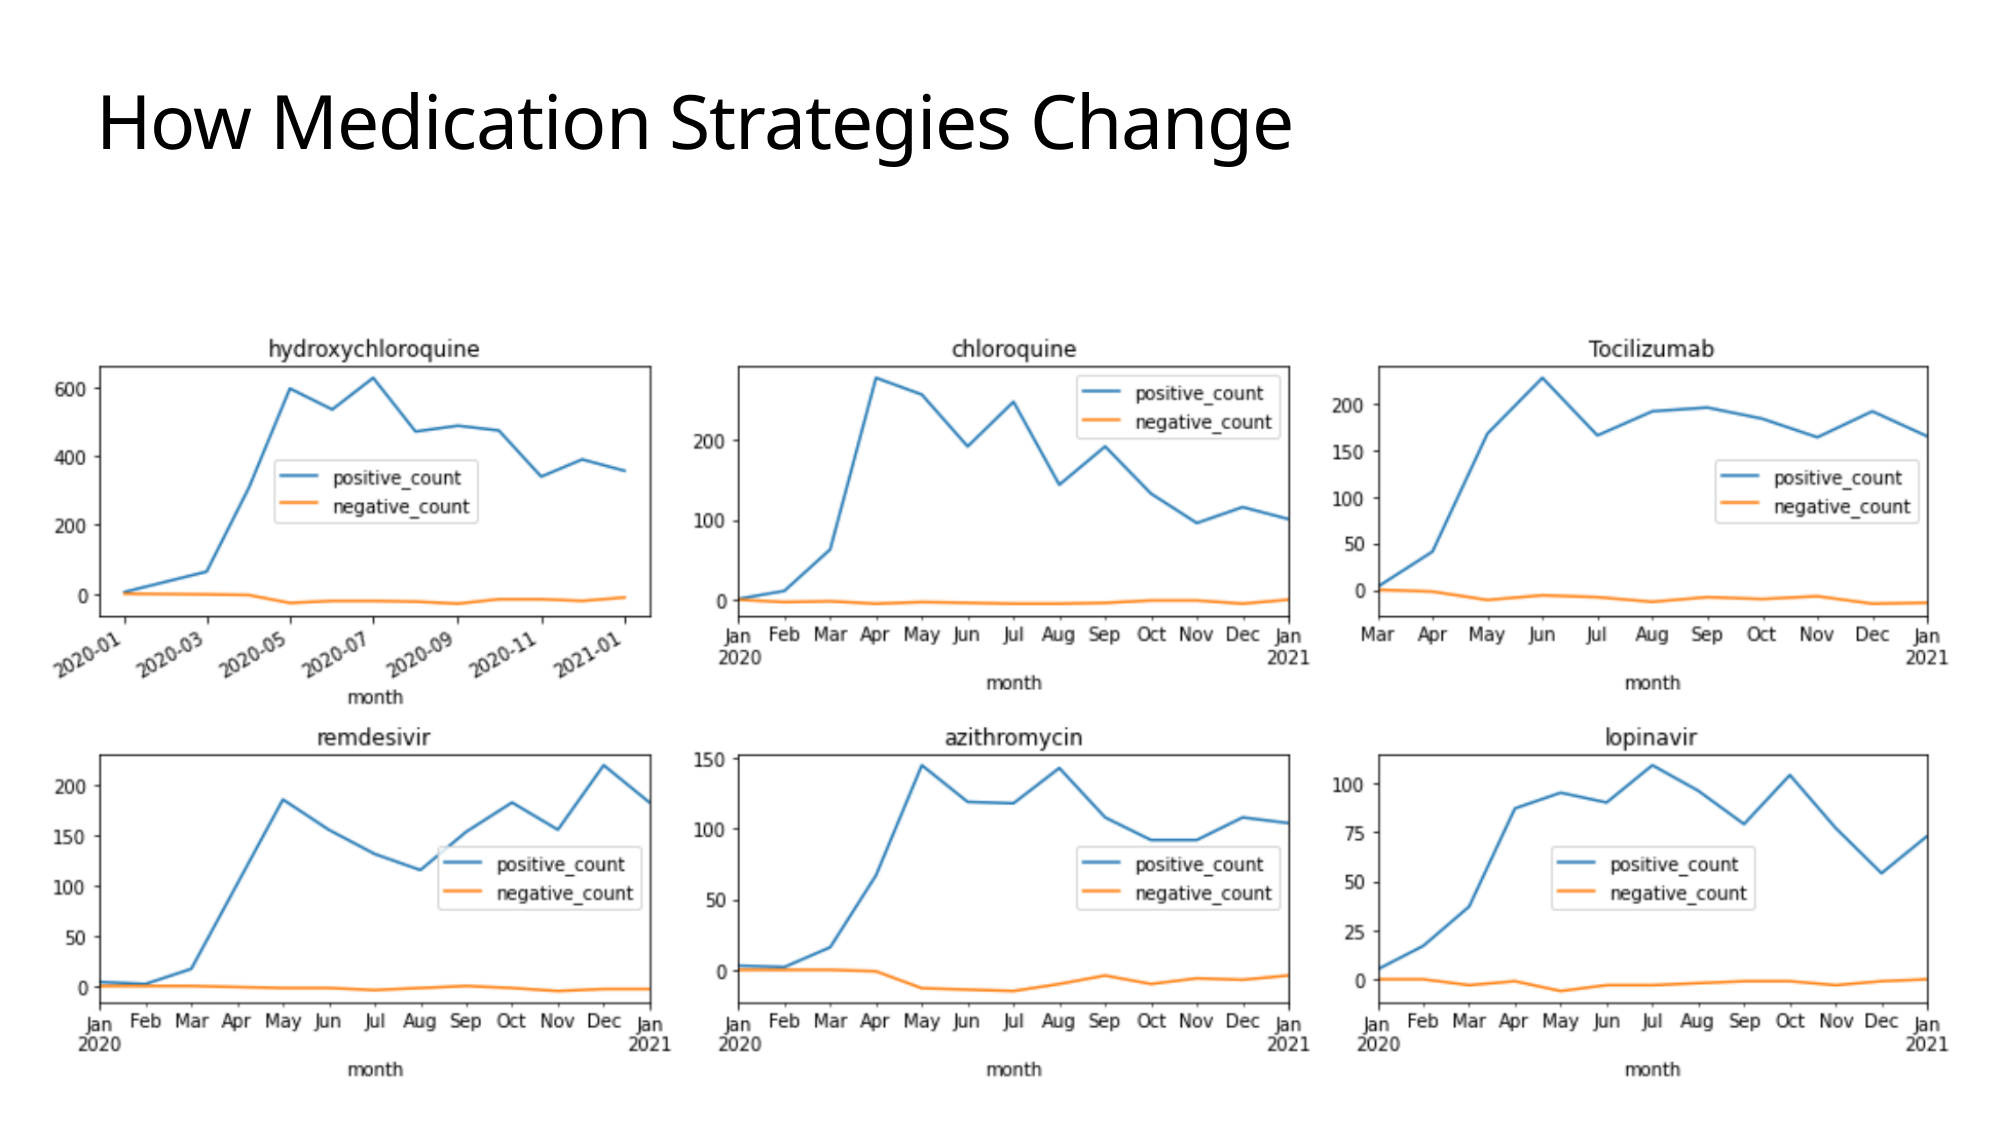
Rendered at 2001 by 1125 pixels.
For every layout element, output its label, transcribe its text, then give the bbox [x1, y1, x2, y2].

title How Medication Strategies Change [96, 75, 1904, 166]
picture [36, 315, 1964, 1098]
